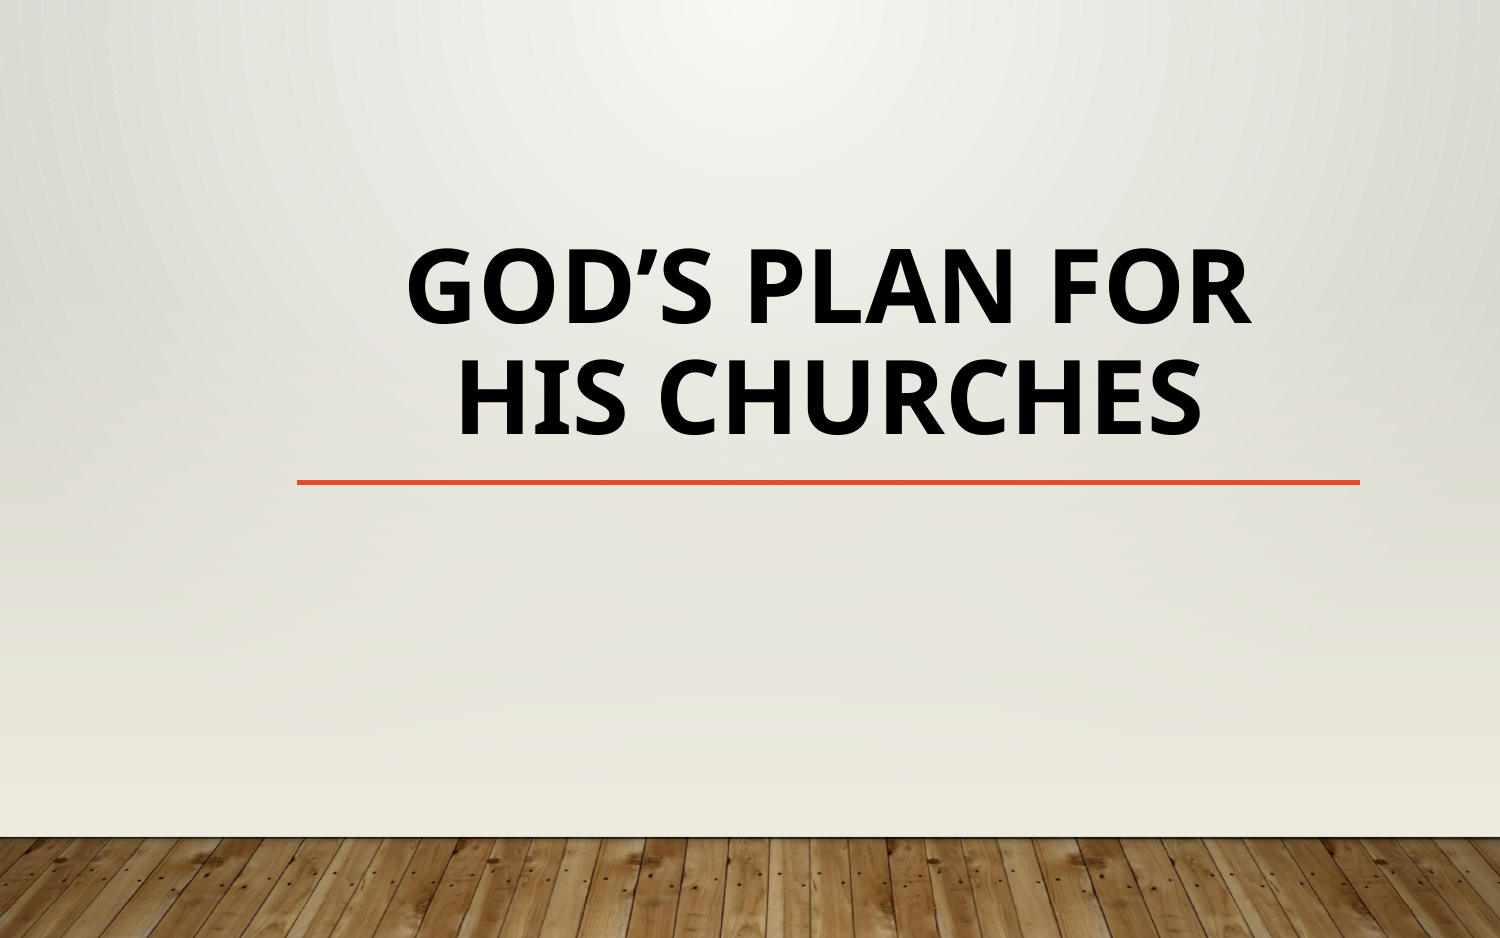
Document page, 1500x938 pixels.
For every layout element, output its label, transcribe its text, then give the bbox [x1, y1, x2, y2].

picture [0, 837, 1500, 938]
title God’s Plan for His Churches [297, 109, 1361, 458]
